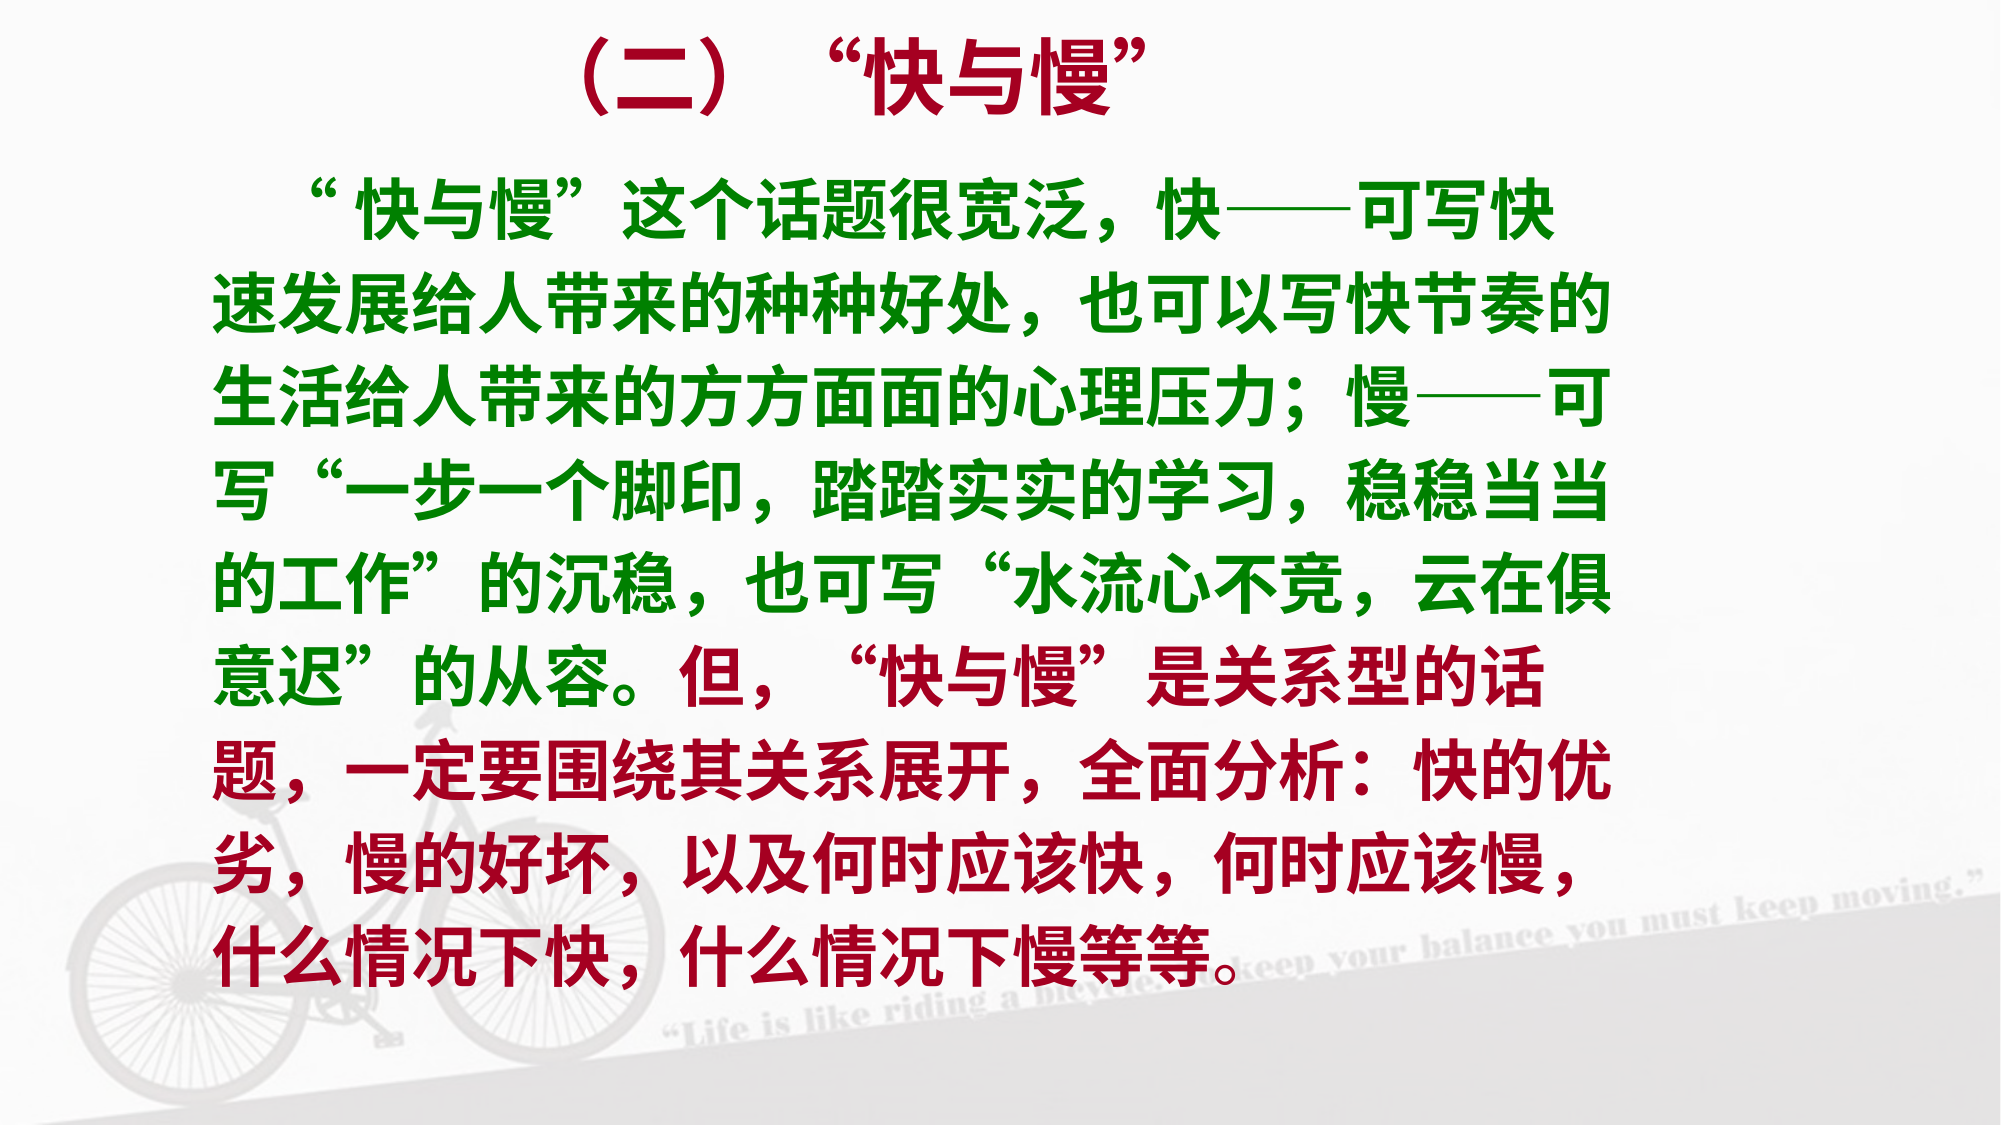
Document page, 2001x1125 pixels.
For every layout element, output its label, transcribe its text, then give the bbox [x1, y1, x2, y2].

text_box （二）“快与慢” [374, 17, 1352, 133]
text_box “快与慢”这个话题很宽泛，快——可写快 速发展给人带来的种种好处，也可以写快节奏的 生活给人带来的方方面面的心理压力；慢——可 写“一步一个脚印，踏踏实实的学习，稳稳当当 的工作”的沉稳，也可写“水流心不竞，云在俱 意迟”的从容。但，“快与慢”是关系型的话 题，一定要围绕其关系展开，全面分析：快的优 劣，慢的好坏，以及何时应该快，何时应该慢， 什么情况下快，什么情况下慢等等。 [196, 161, 1750, 1003]
